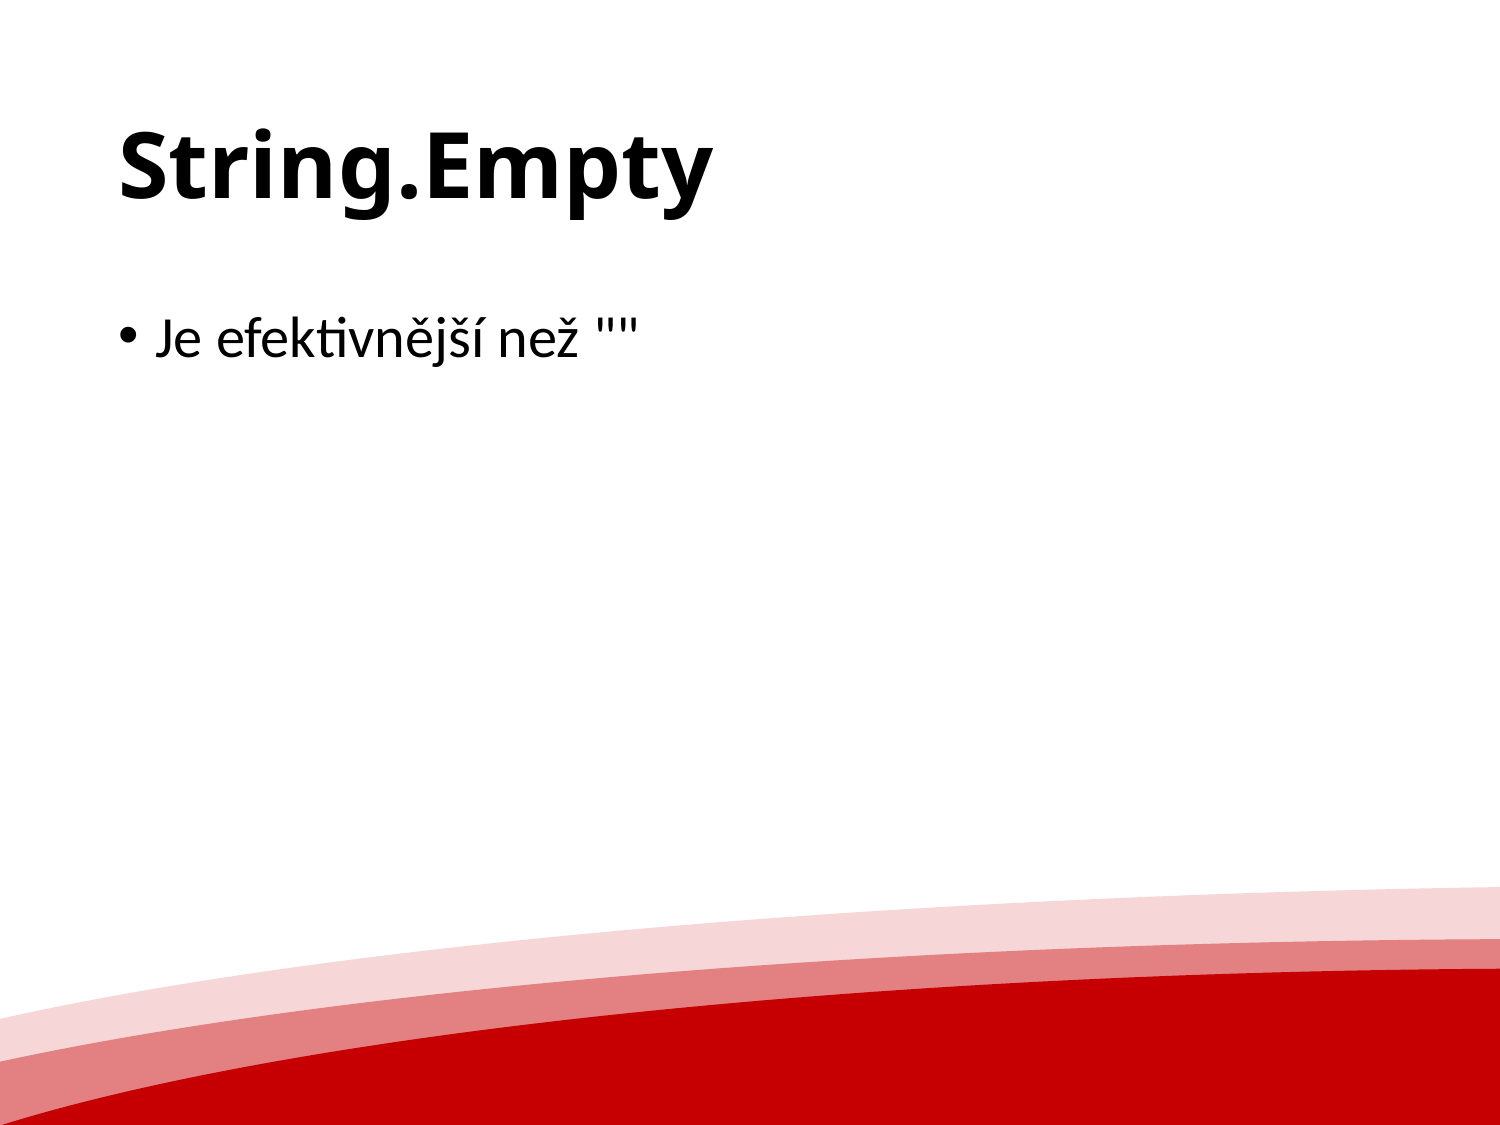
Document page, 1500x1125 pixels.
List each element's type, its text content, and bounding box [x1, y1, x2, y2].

title String.Empty [103, 59, 1397, 278]
list Je efektivnější než "" [103, 299, 1397, 1014]
